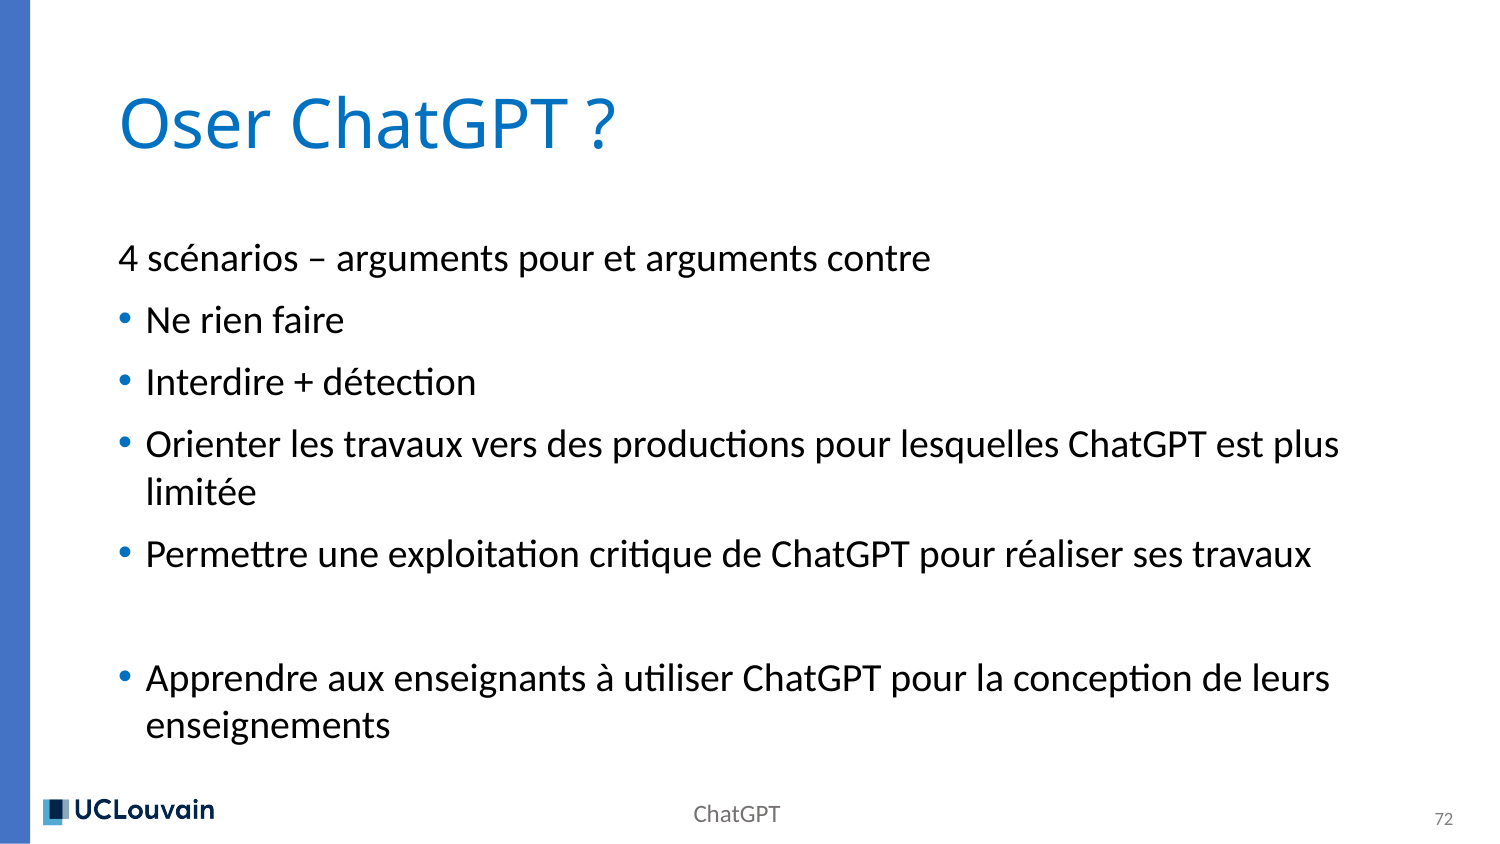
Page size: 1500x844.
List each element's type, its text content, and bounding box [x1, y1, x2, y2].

title Oser ChatGPT ? [103, 44, 1397, 208]
picture [30, 786, 227, 832]
list 4 scénarios – arguments pour et arguments contre Ne rien faire Interdire + détection Orienter les travaux vers des productions pour lesquelles ChatGPT est plus limitée Permettre une exploitation critique de ChatGPT pour réaliser ses travaux Apprendre aux enseignants à utiliser ChatGPT pour la conception de leurs enseignements [103, 224, 1397, 760]
